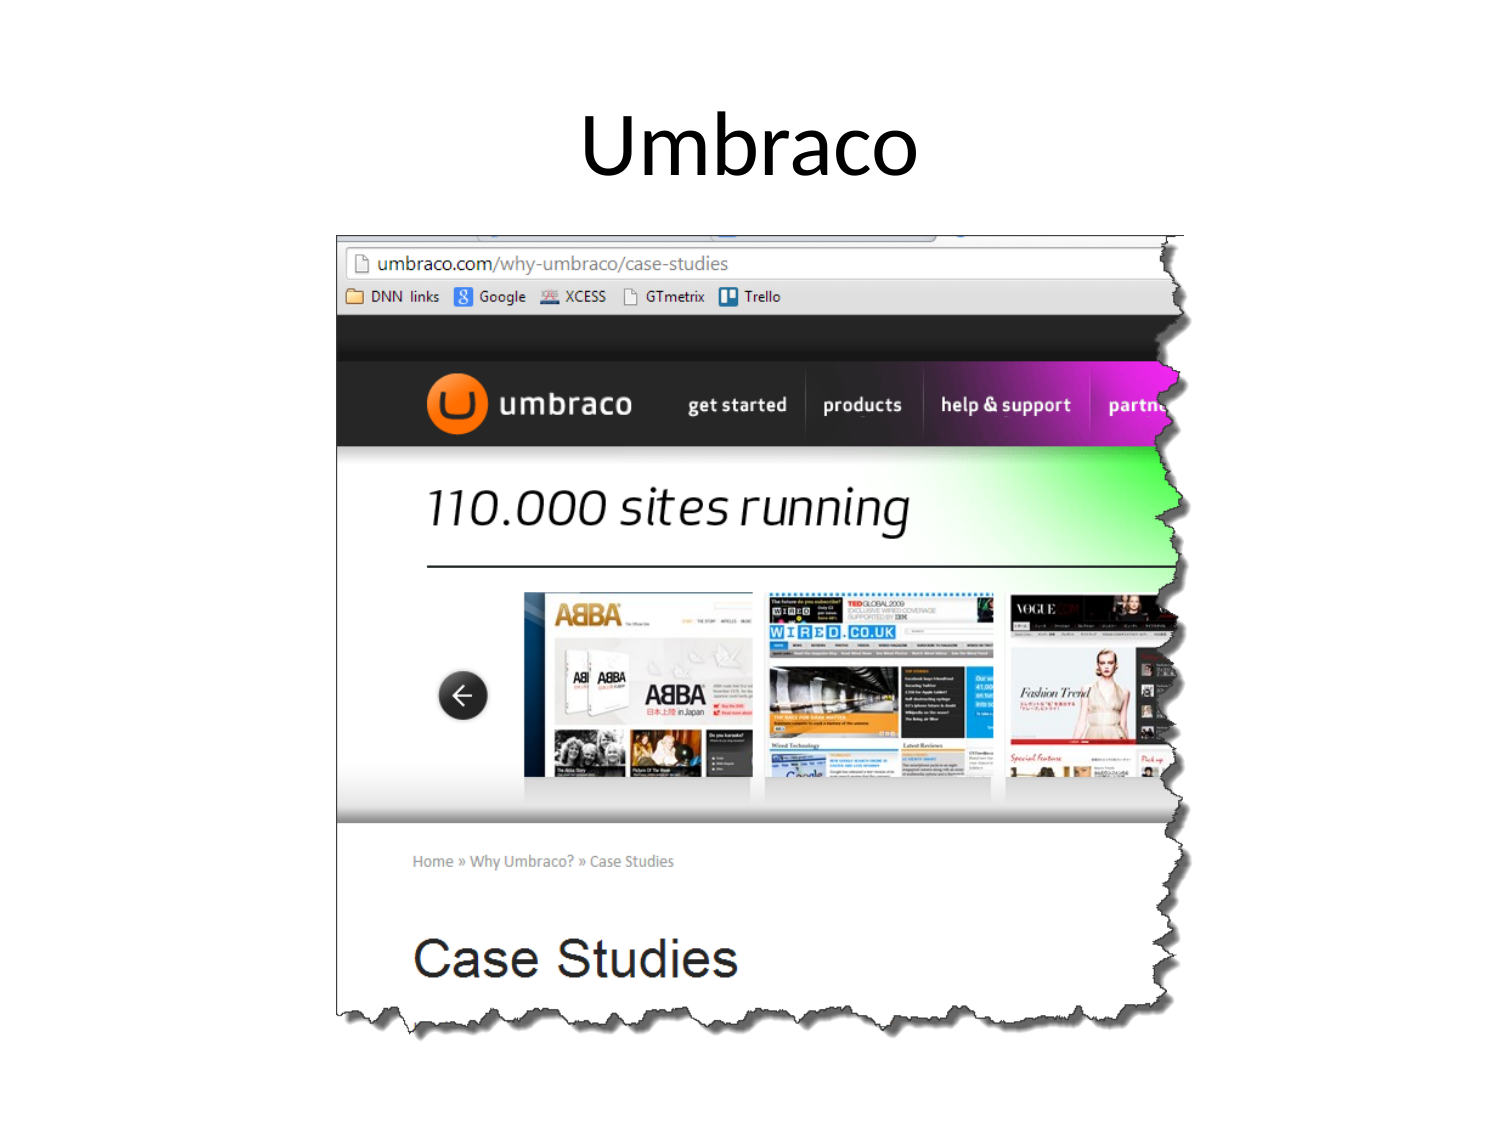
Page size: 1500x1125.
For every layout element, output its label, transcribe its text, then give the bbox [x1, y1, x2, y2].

picture [336, 235, 1211, 1059]
title Umbraco [75, 45, 1425, 233]
